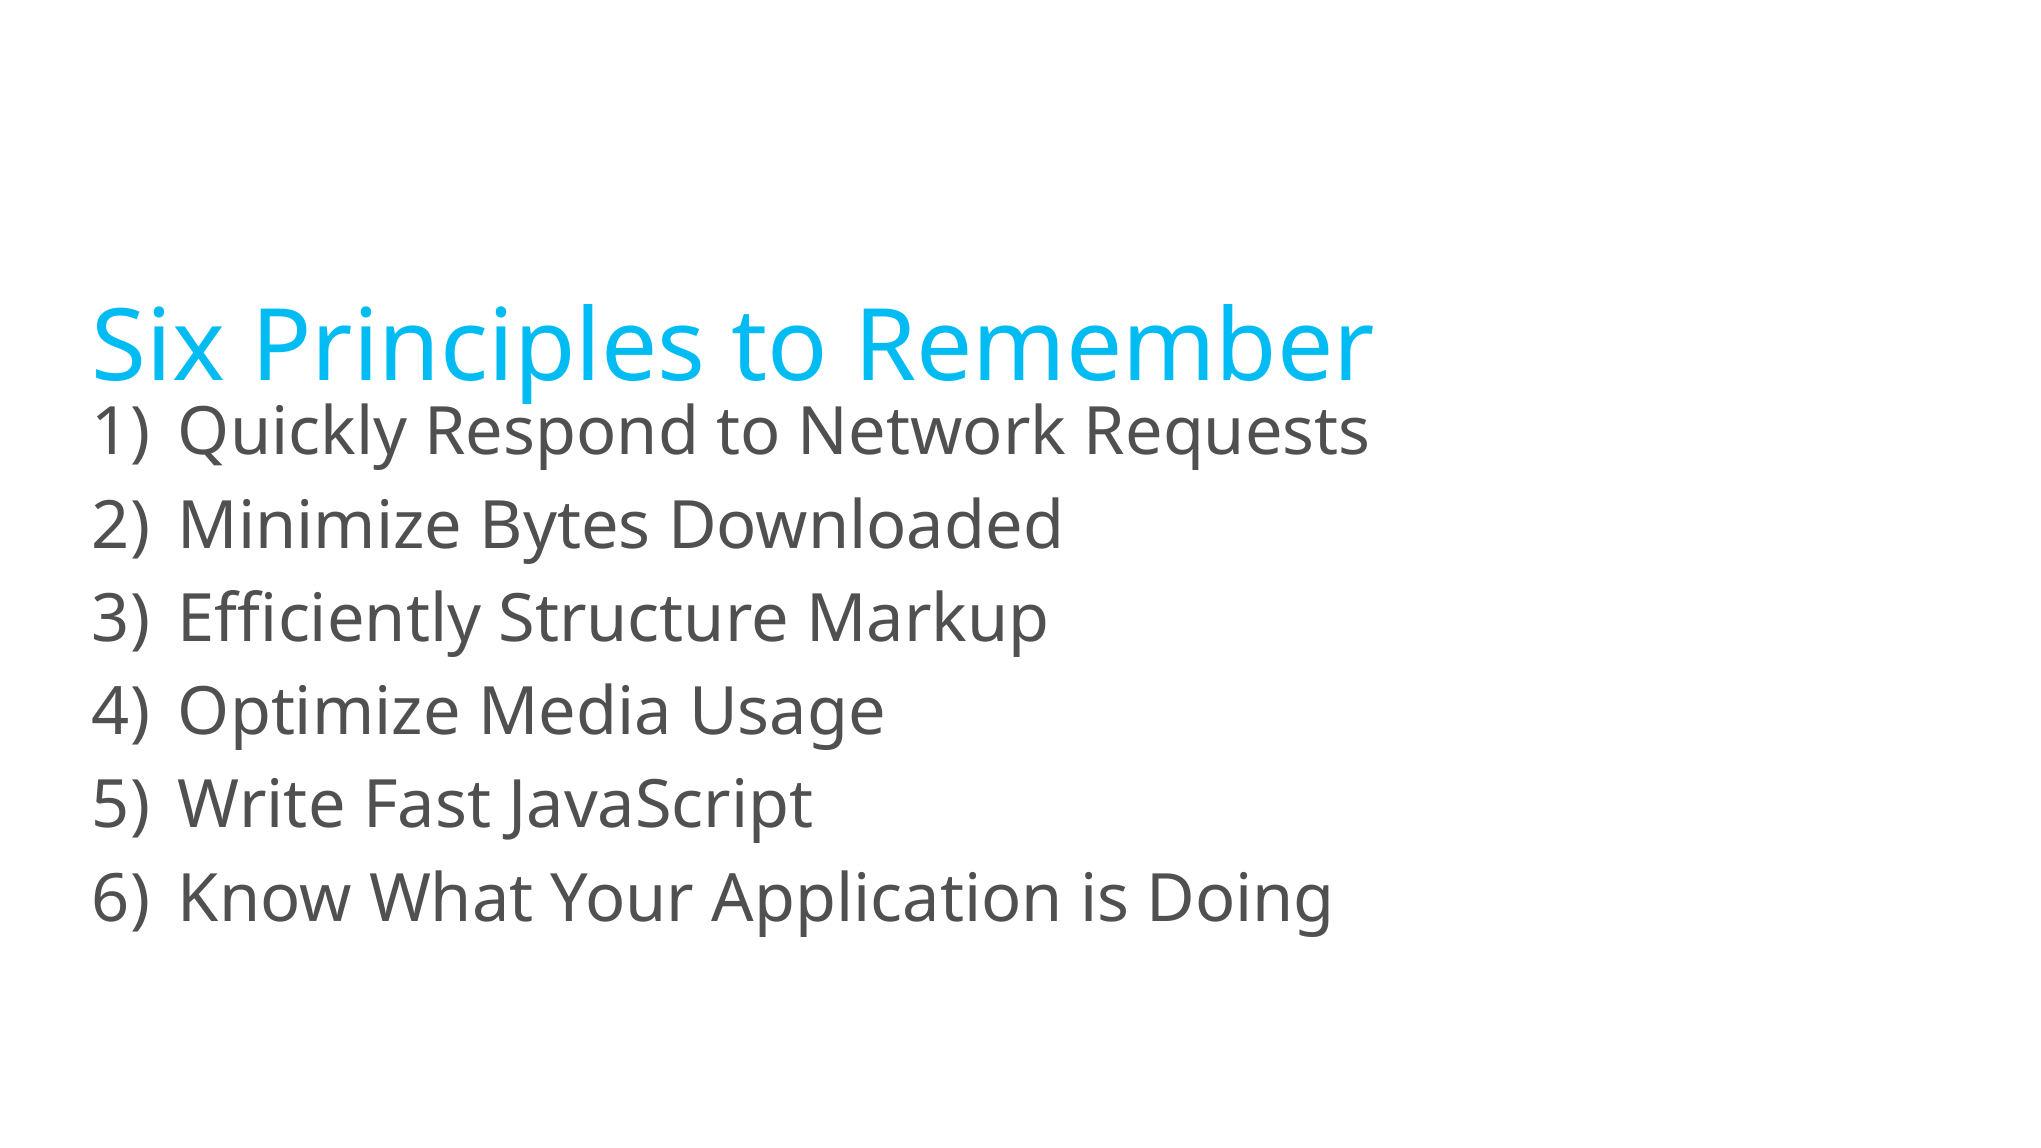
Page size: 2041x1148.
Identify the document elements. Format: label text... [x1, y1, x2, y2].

title Six Principles to Remember [91, 280, 1929, 374]
list Quickly Respond to Network Requests Minimize Bytes Downloaded Efficiently Structure Markup Optimize Media Usage Write Fast JavaScript Know What Your Application is Doing [91, 388, 1958, 883]
